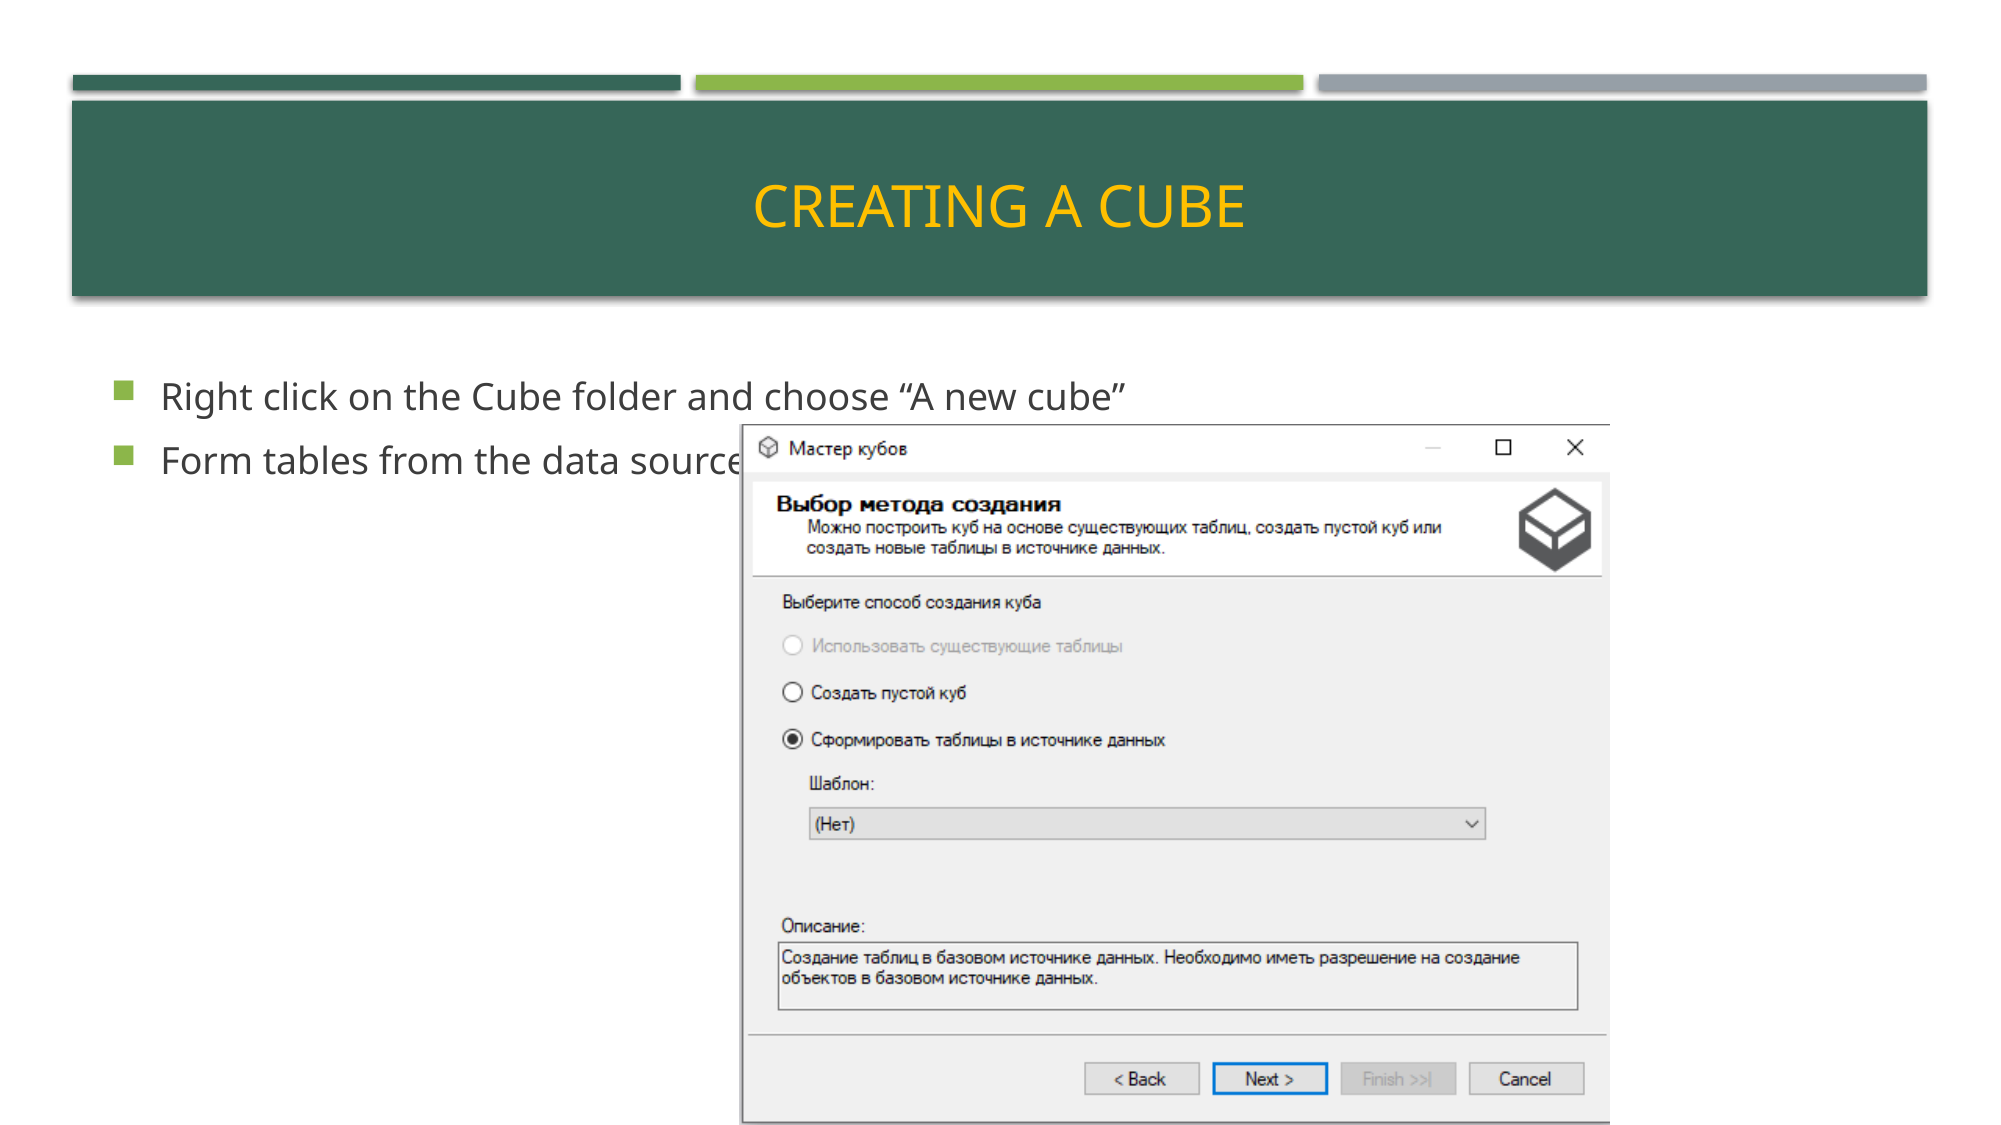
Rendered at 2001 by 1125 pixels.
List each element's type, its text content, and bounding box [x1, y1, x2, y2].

title Creating a cube [95, 115, 1905, 247]
list Right click on the Cube folder and choose “A new cube” Form tables from the data source [95, 357, 1905, 563]
picture [739, 424, 1611, 1125]
